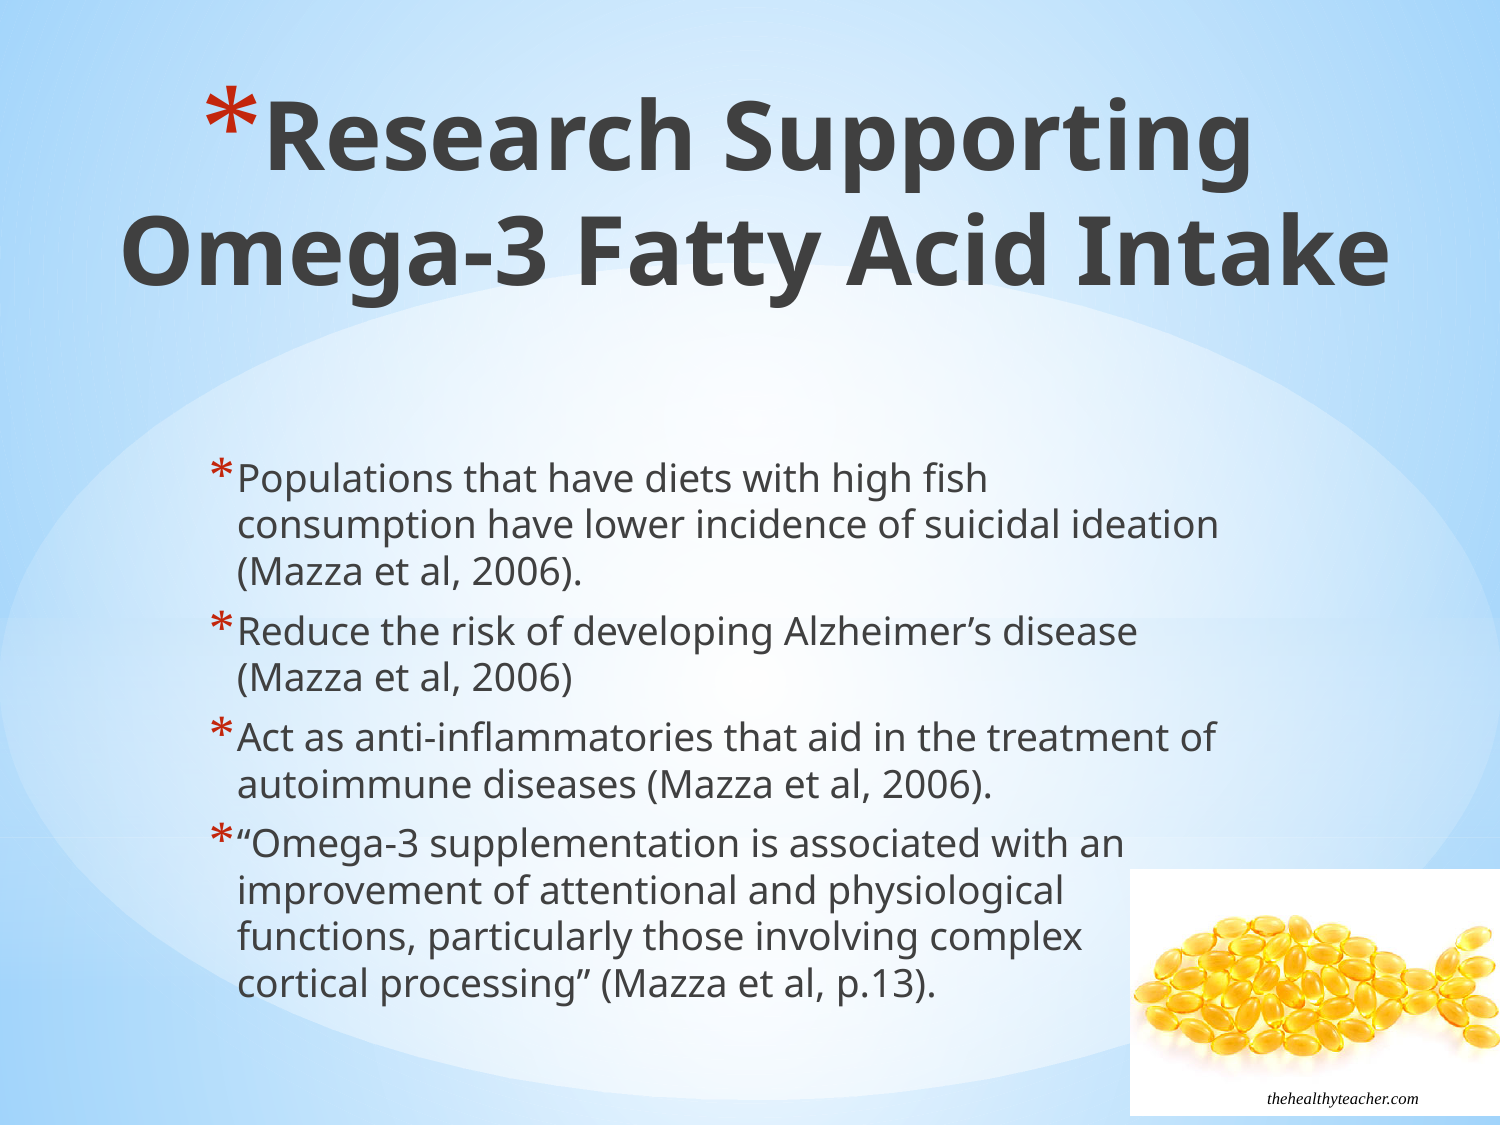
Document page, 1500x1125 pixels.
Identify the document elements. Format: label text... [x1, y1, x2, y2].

list Populations that have diets with high fish consumption have lower incidence of suicidal ideation (Mazza et al, 2006). Reduce the risk of developing Alzheimer’s disease (Mazza et al, 2006) Act as anti-inflammatories that aid in the treatment of autoimmune diseases (Mazza et al, 2006). “Omega-3 supplementation is associated with an improvement of attentional and physiological functions, particularly those involving complex cortical processing” (Mazza et al, p.13). [187, 446, 1238, 1016]
picture [1130, 869, 1500, 1116]
text_box Research Supporting Omega-3 Fatty Acid Intake [42, 66, 1416, 255]
